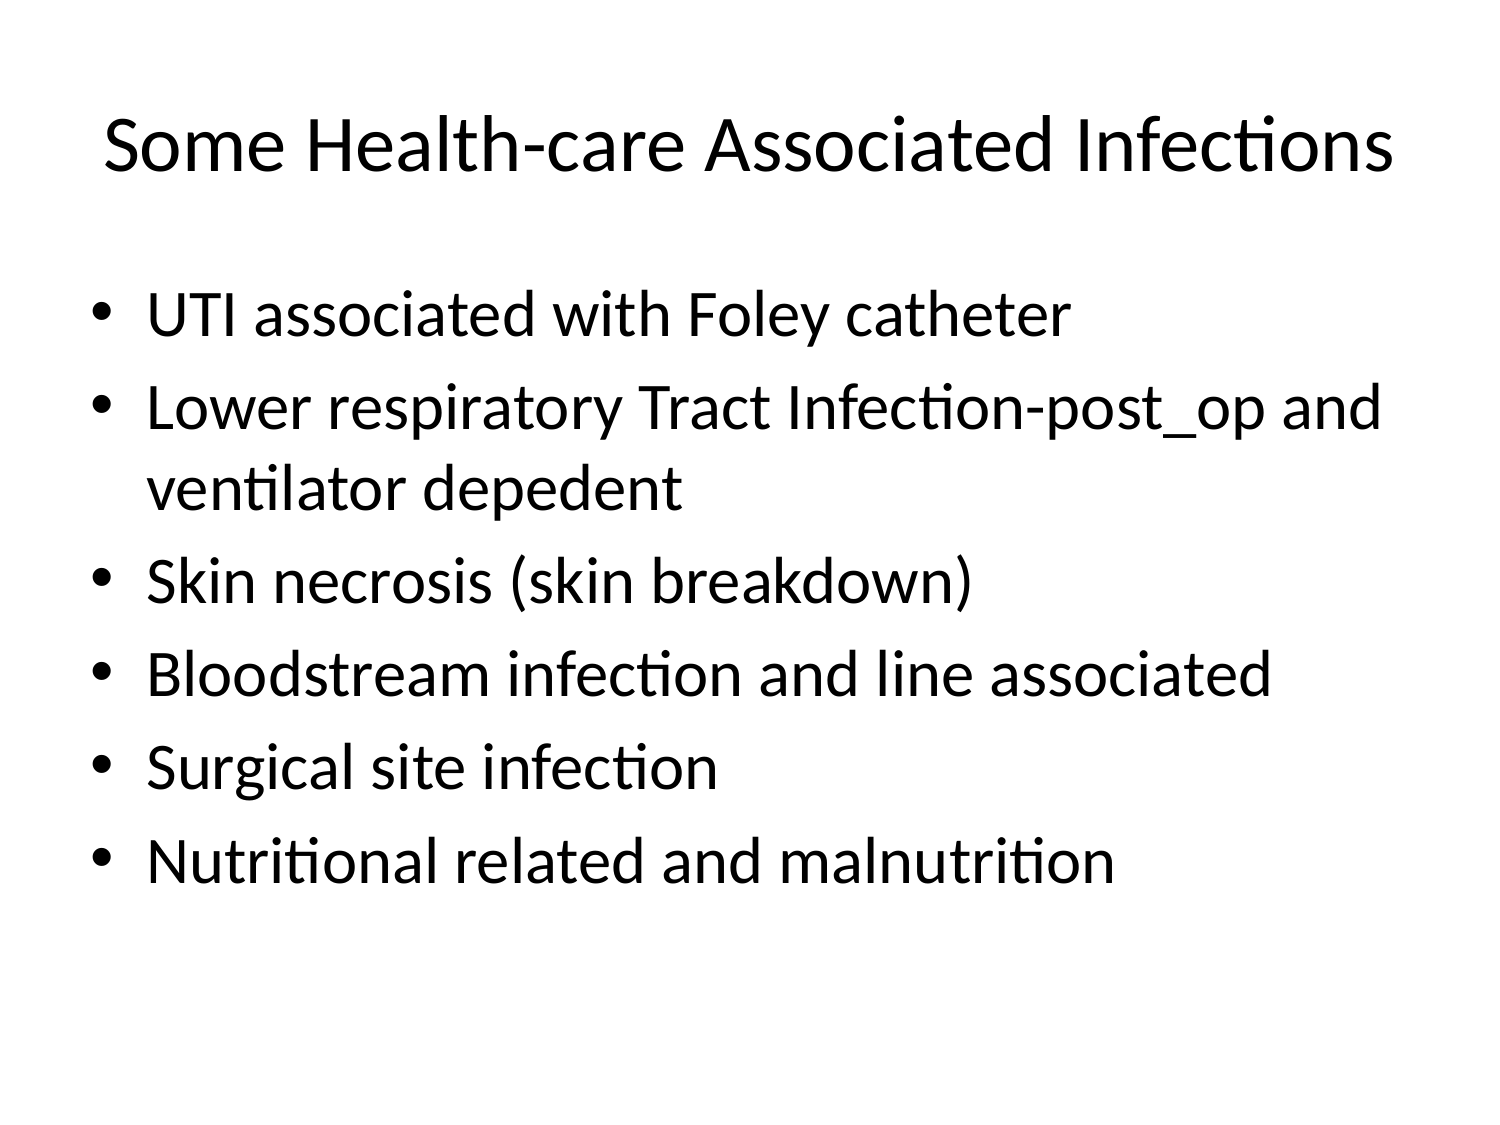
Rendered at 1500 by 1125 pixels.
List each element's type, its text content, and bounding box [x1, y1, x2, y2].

title Some Health-care Associated Infections [75, 45, 1425, 233]
list UTI associated with Foley catheter Lower respiratory Tract Infection-post_op and ventilator depedent Skin necrosis (skin breakdown) Bloodstream infection and line associated Surgical site infection Nutritional related and malnutrition [75, 262, 1425, 1005]
